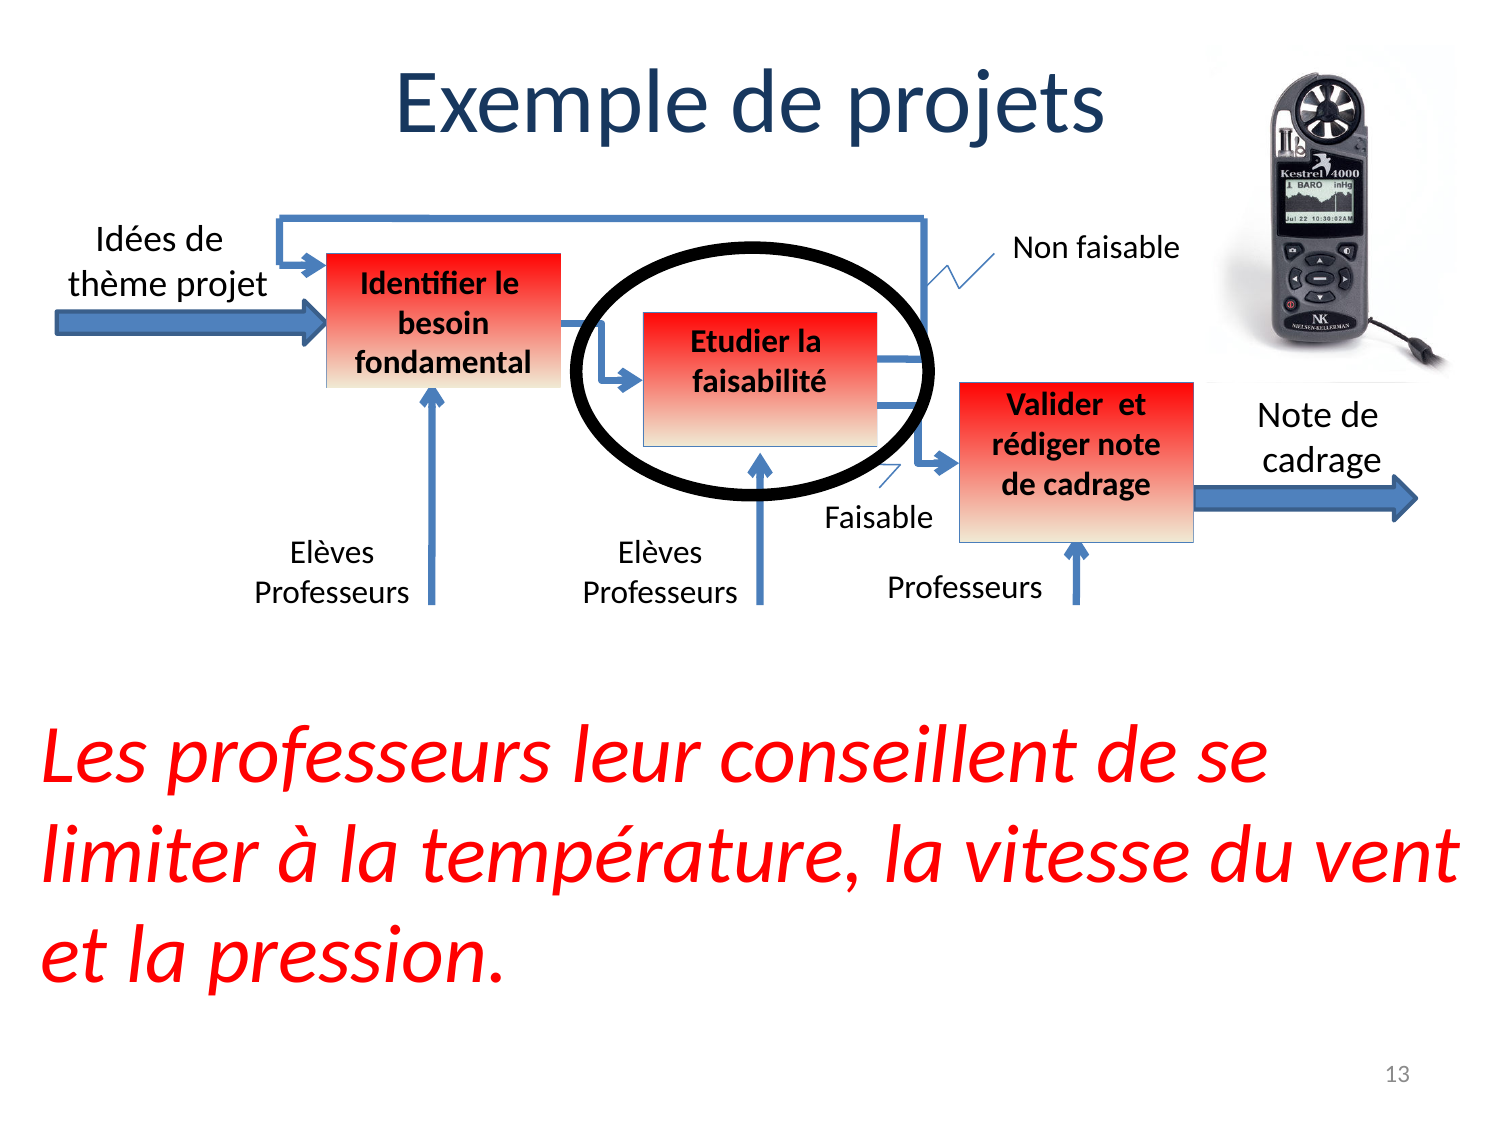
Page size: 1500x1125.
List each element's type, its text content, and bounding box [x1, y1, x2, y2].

picture [1162, 44, 1500, 383]
text_box Les professeurs leur conseillent de se limiter à la température, la vitesse du vent et la pression. [26, 691, 1484, 1007]
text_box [33, 206, 1429, 620]
slide_number 13 [1074, 1042, 1425, 1103]
text_box Exemple de projets [127, 33, 1374, 177]
